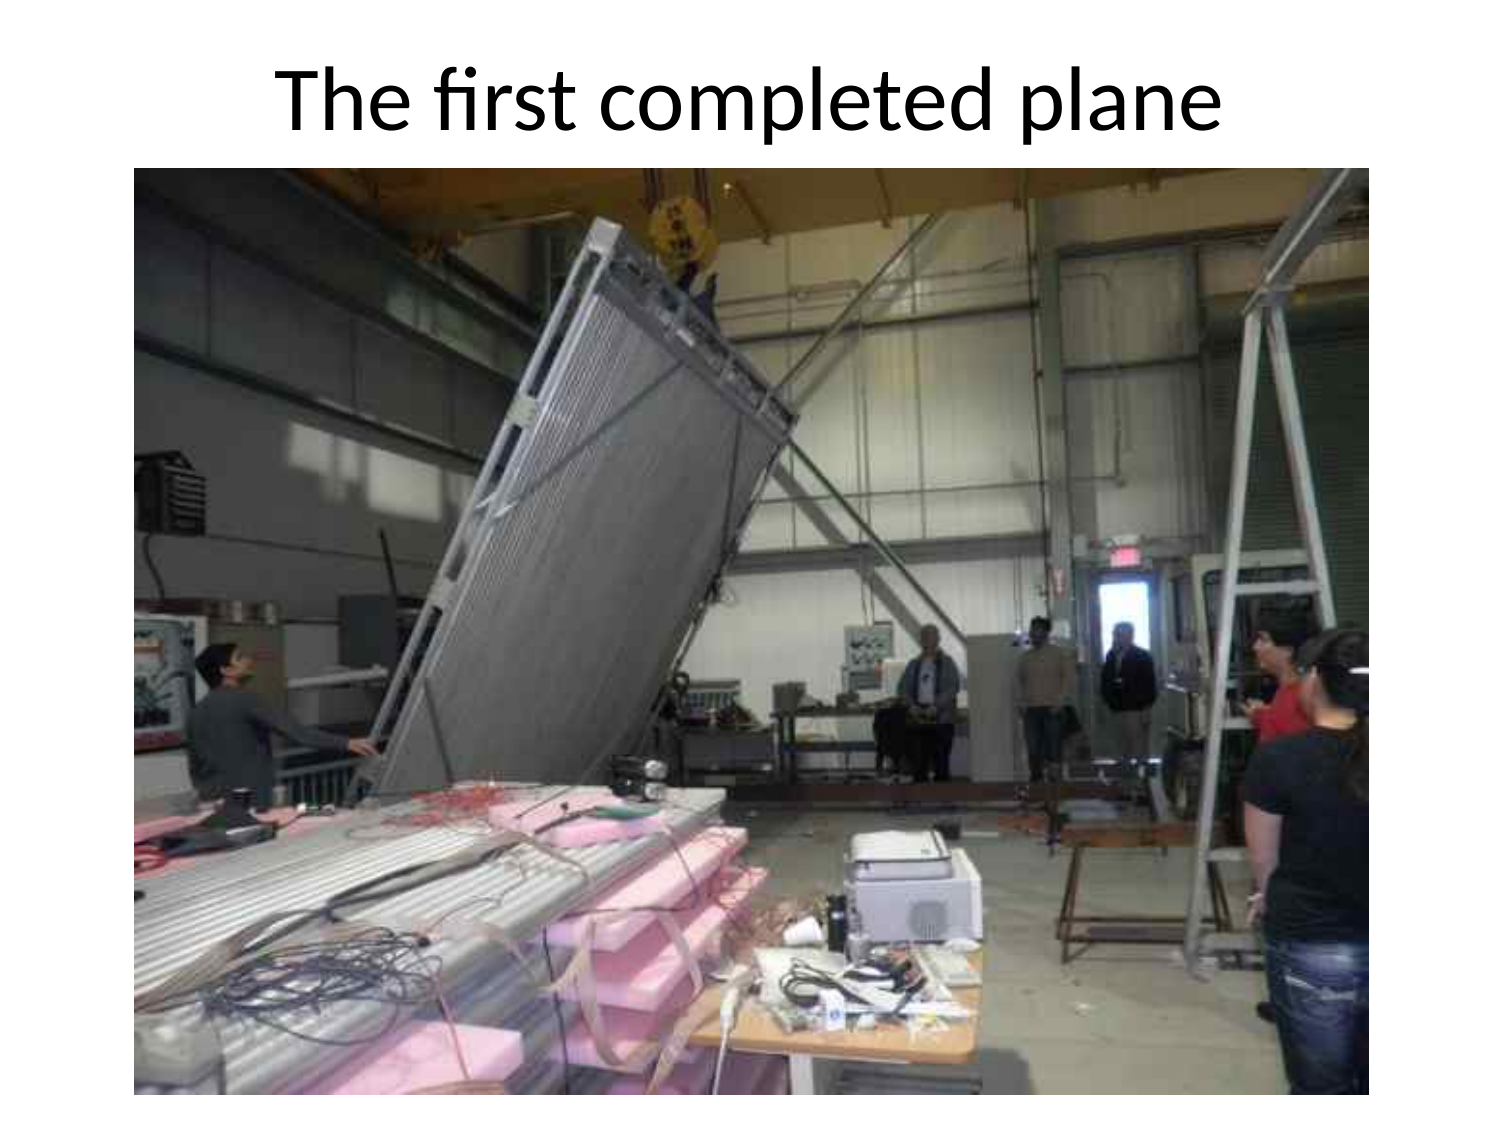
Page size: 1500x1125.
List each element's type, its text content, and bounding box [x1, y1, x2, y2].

title The first completed plane [75, 0, 1425, 188]
picture [134, 168, 1369, 1095]
